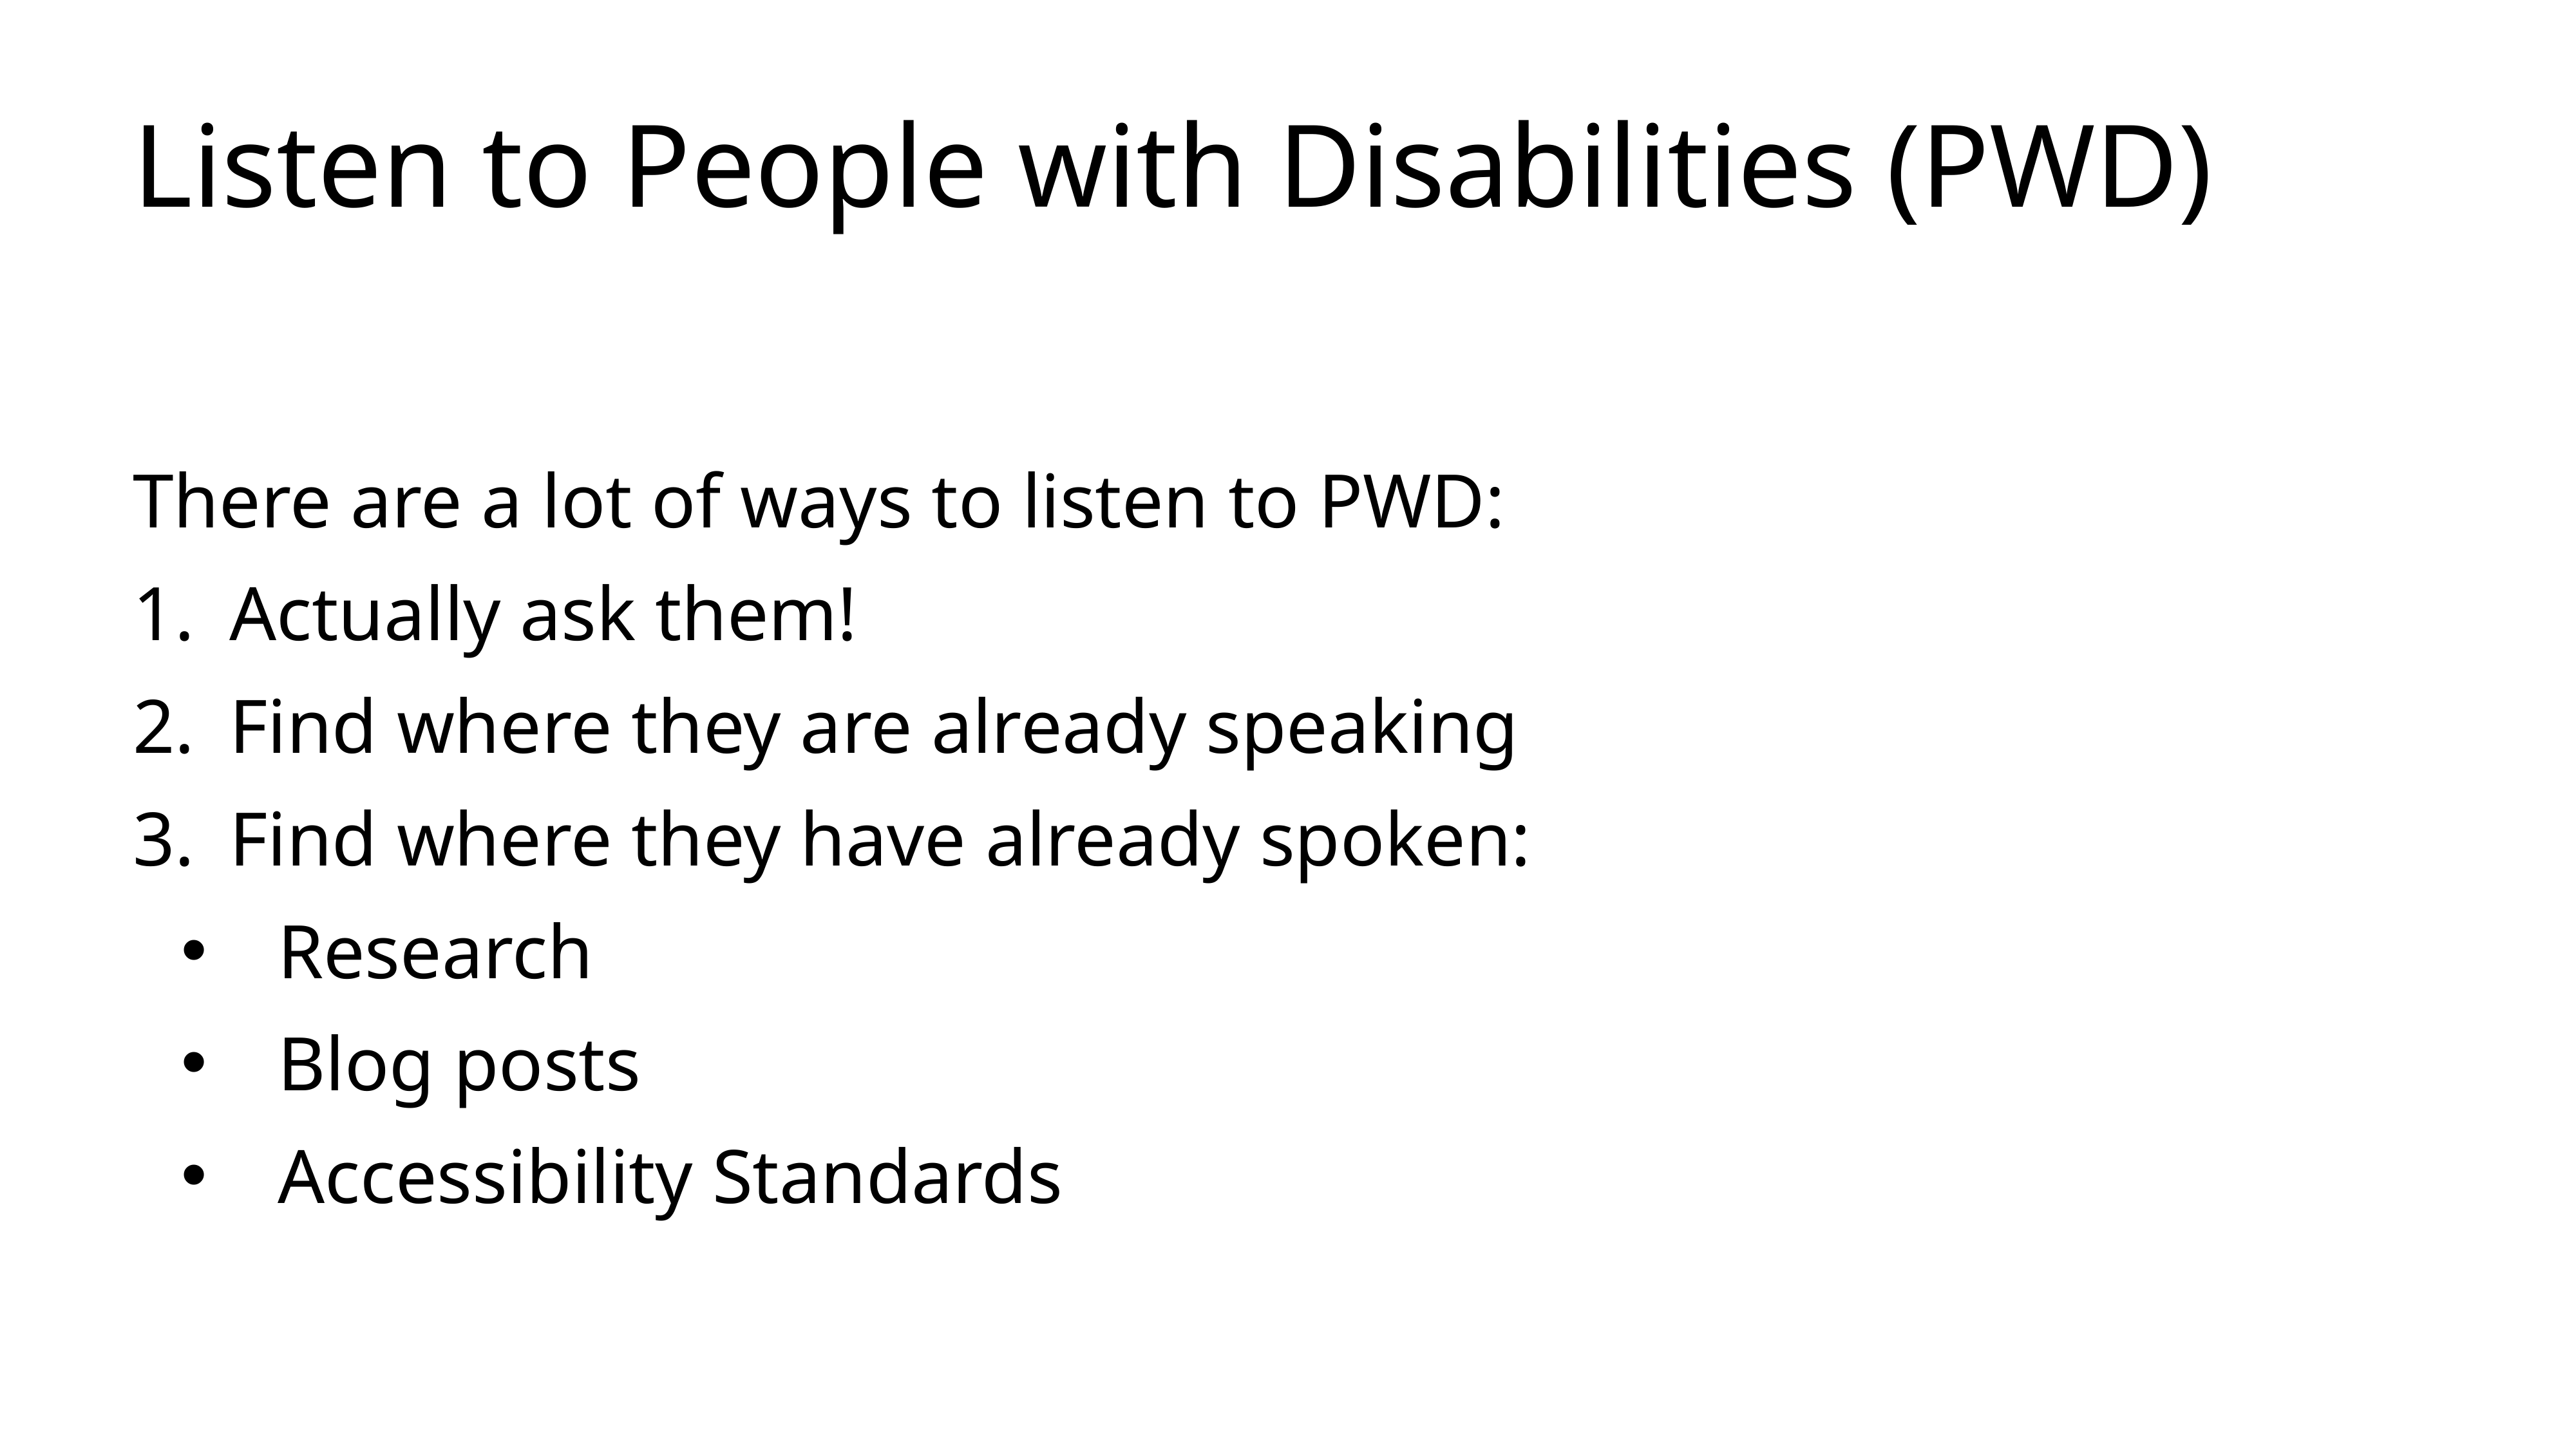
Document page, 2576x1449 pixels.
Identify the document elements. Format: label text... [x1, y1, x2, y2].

list There are a lot of ways to listen to PWD: Actually ask them! Find where they are already speaking Find where they have already spoken: Research Blog posts Accessibility Standards [127, 448, 2449, 1321]
title Listen to People with Disabilities (PWD) [127, 114, 2449, 266]
